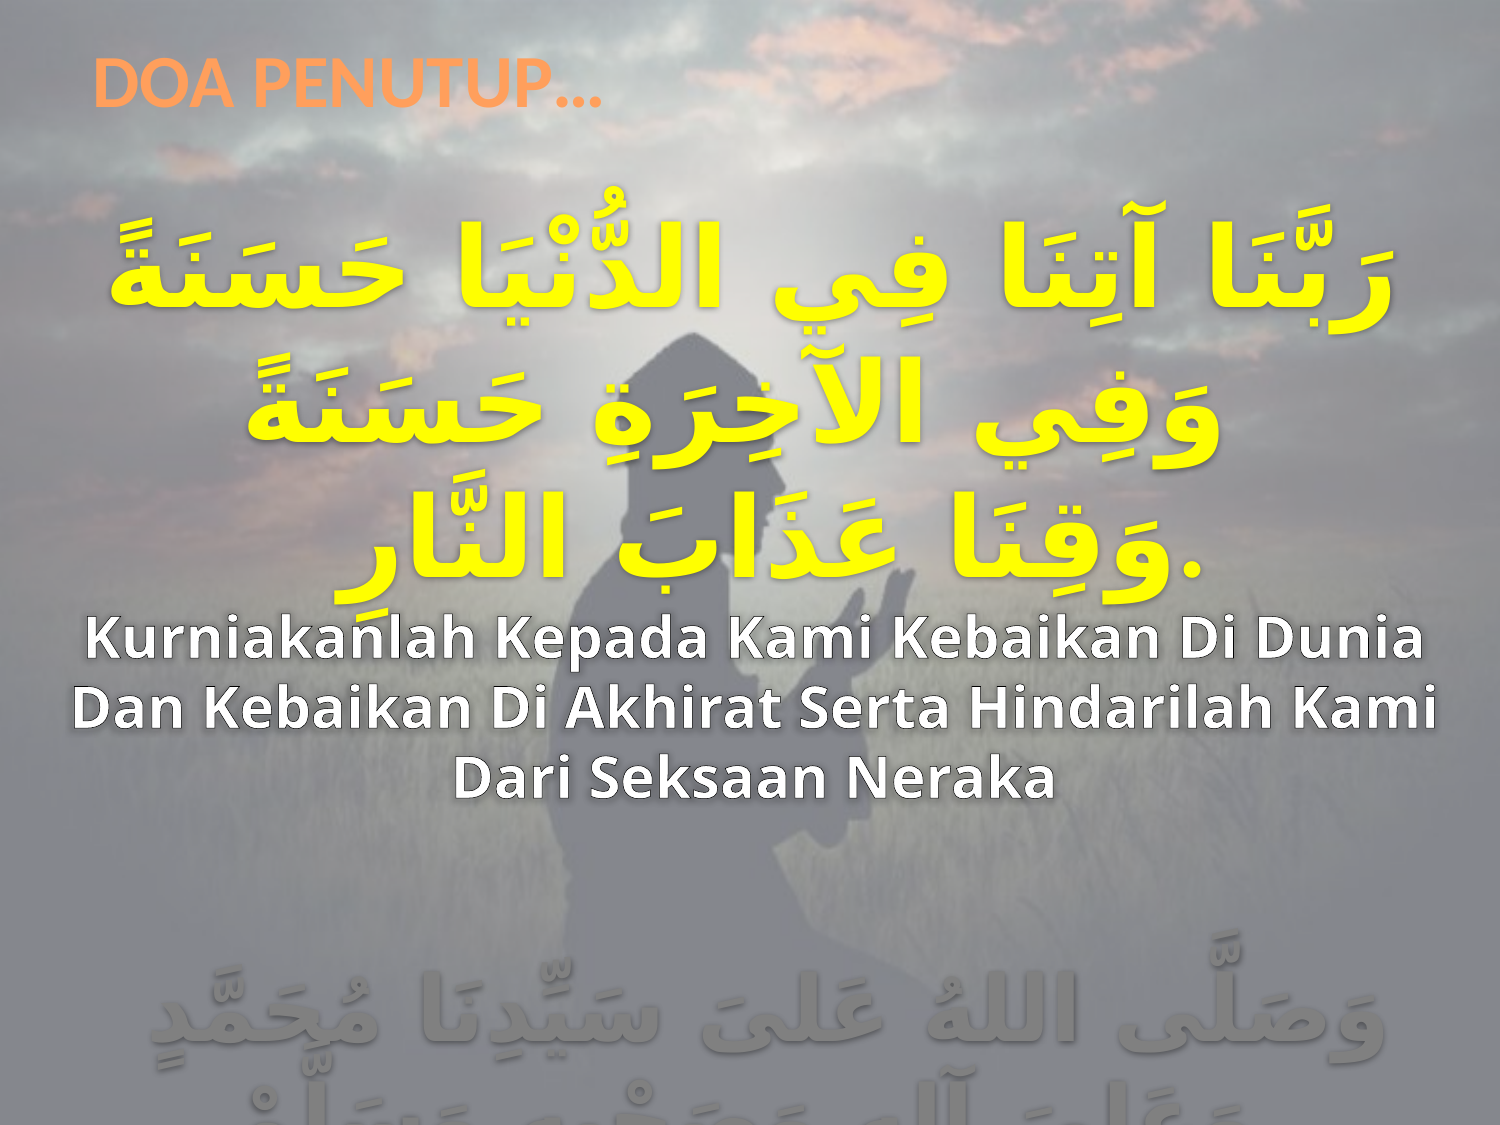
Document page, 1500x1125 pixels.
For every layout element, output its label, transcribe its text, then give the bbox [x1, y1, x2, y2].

text_box DOA PENUTUP… [0, 24, 700, 130]
text_box رَبَّنَا آتِنَا فِي الدُّنْيَا حَسَنَةً وَفِي الآخِرَةِ حَسَنَةً وَقِنَا عَذَابَ النَّارِ. Kurniakanlah Kepada Kami Kebaikan Di Dunia Dan Kebaikan Di Akhirat Serta Hindarilah Kami Dari Seksaan Neraka وَصَلَّى اللهُ عَلىَ سَيِّدِنَا مُحَمَّدٍ وَعَلىَ آلِهِ وَصَحْبِهِ وَسَلَّمْ. وَالْحَمْدُ للهِ رَبِّ الْعَالَمِيْنَ. [37, 187, 1471, 1125]
